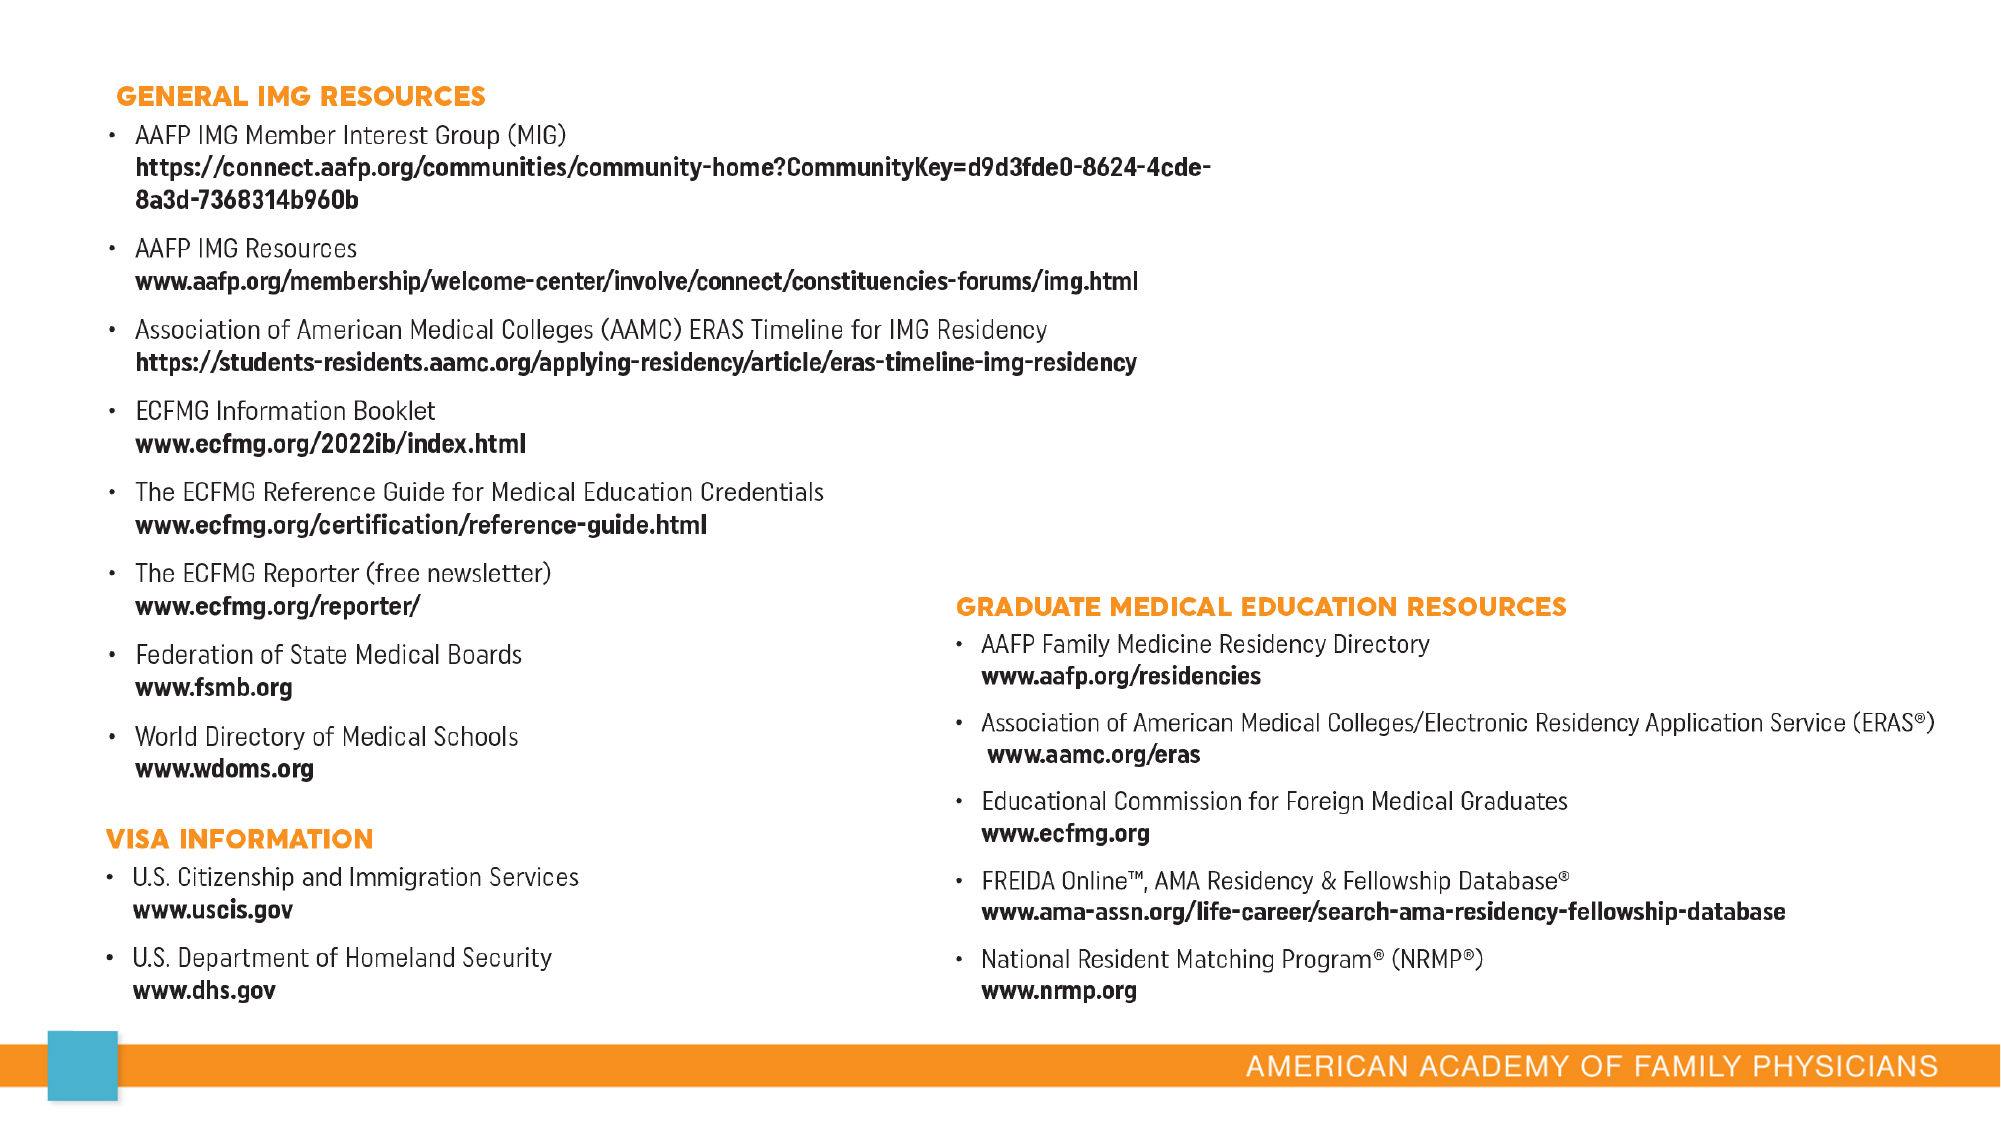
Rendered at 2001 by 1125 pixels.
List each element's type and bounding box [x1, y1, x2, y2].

picture [0, 0, 2001, 1125]
text_box [73, 61, 1953, 1031]
